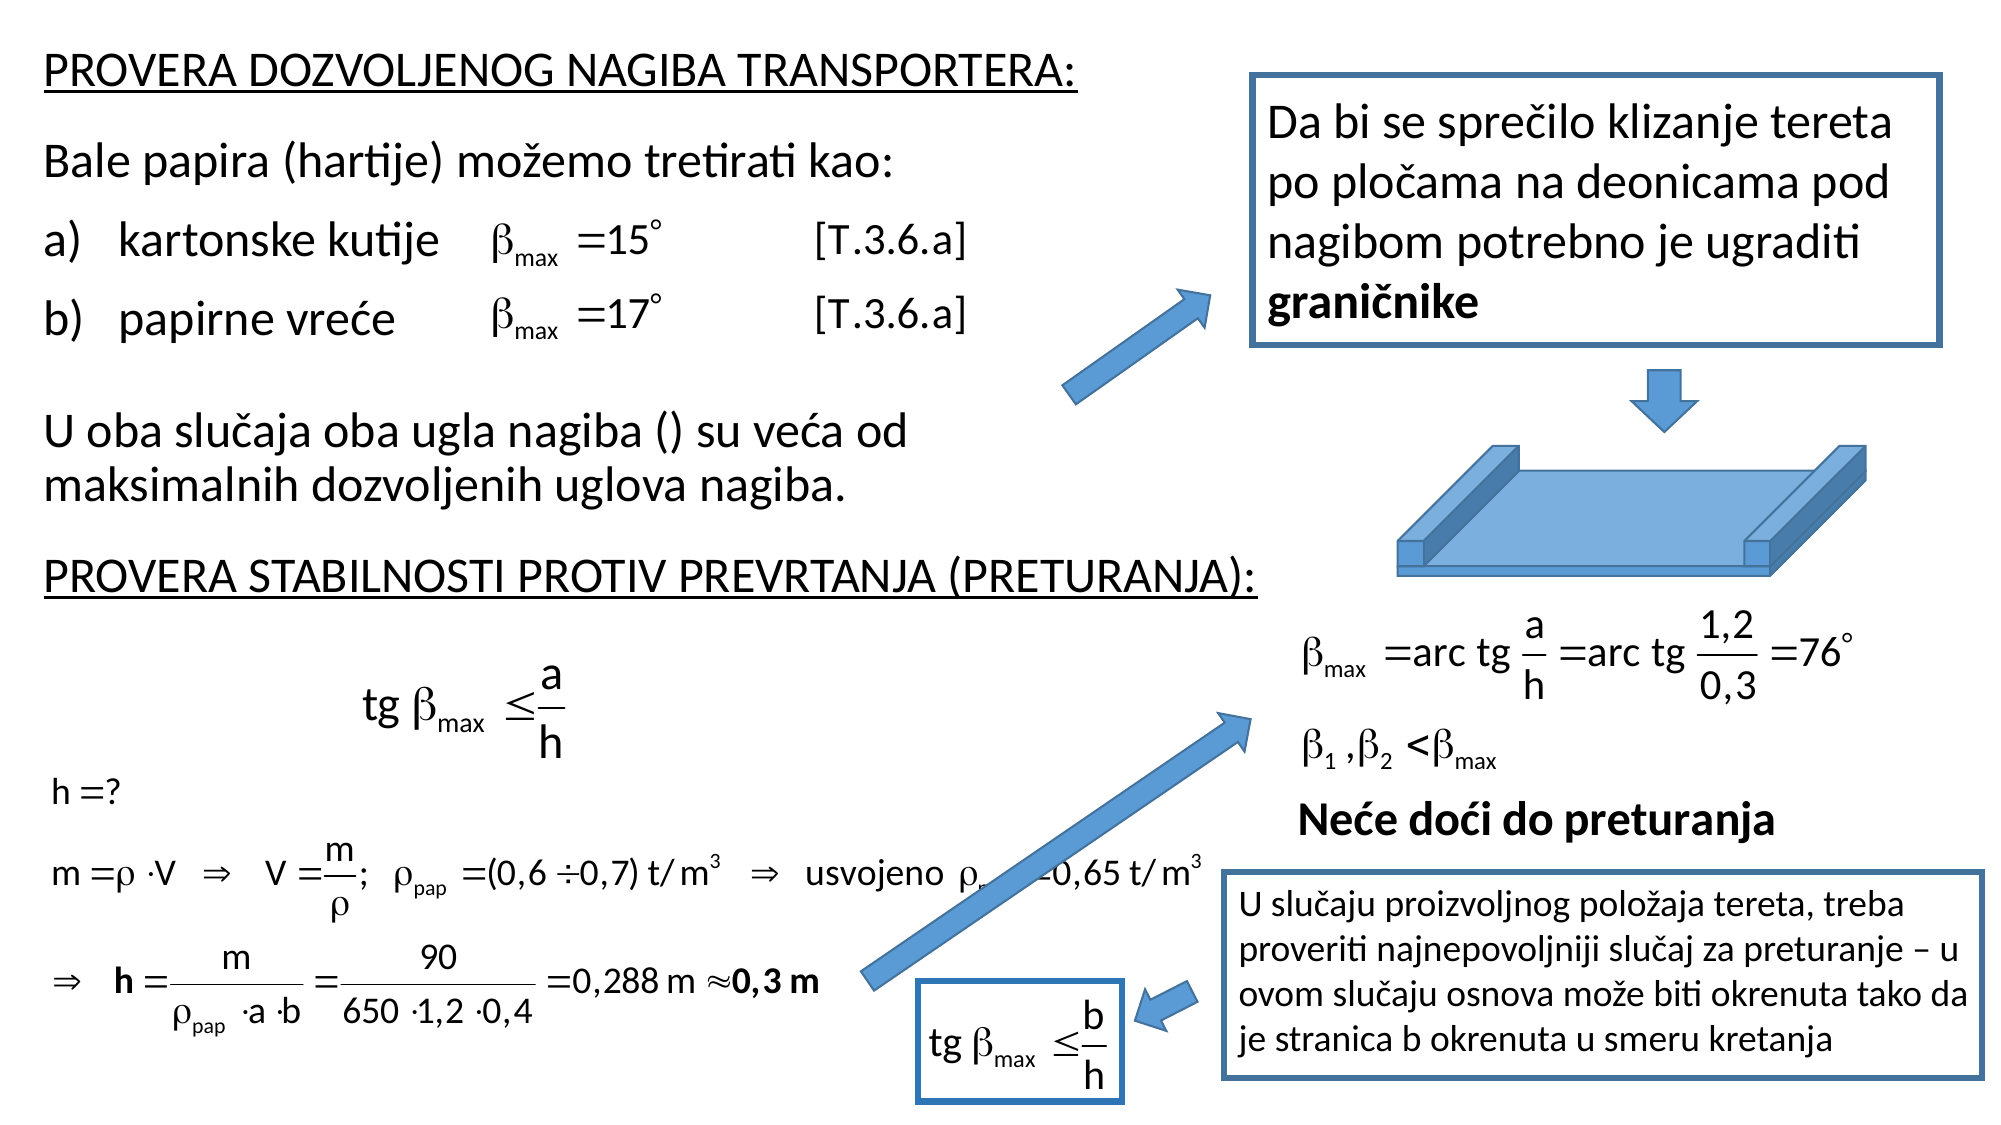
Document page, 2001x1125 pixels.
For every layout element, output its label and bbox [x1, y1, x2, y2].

text_box [1223, 871, 1990, 1125]
text_box [1628, 369, 1700, 434]
text_box [1290, 791, 1784, 860]
text_box [920, 984, 1119, 1099]
text_box [1060, 288, 1212, 406]
text_box [1252, 74, 1940, 346]
text_box [353, 637, 576, 768]
text_box [1288, 595, 1866, 780]
text_box [46, 768, 1215, 1049]
text_box [1397, 445, 1866, 576]
text_box [484, 283, 976, 351]
text_box [484, 209, 976, 278]
text_box [1156, 711, 1252, 768]
